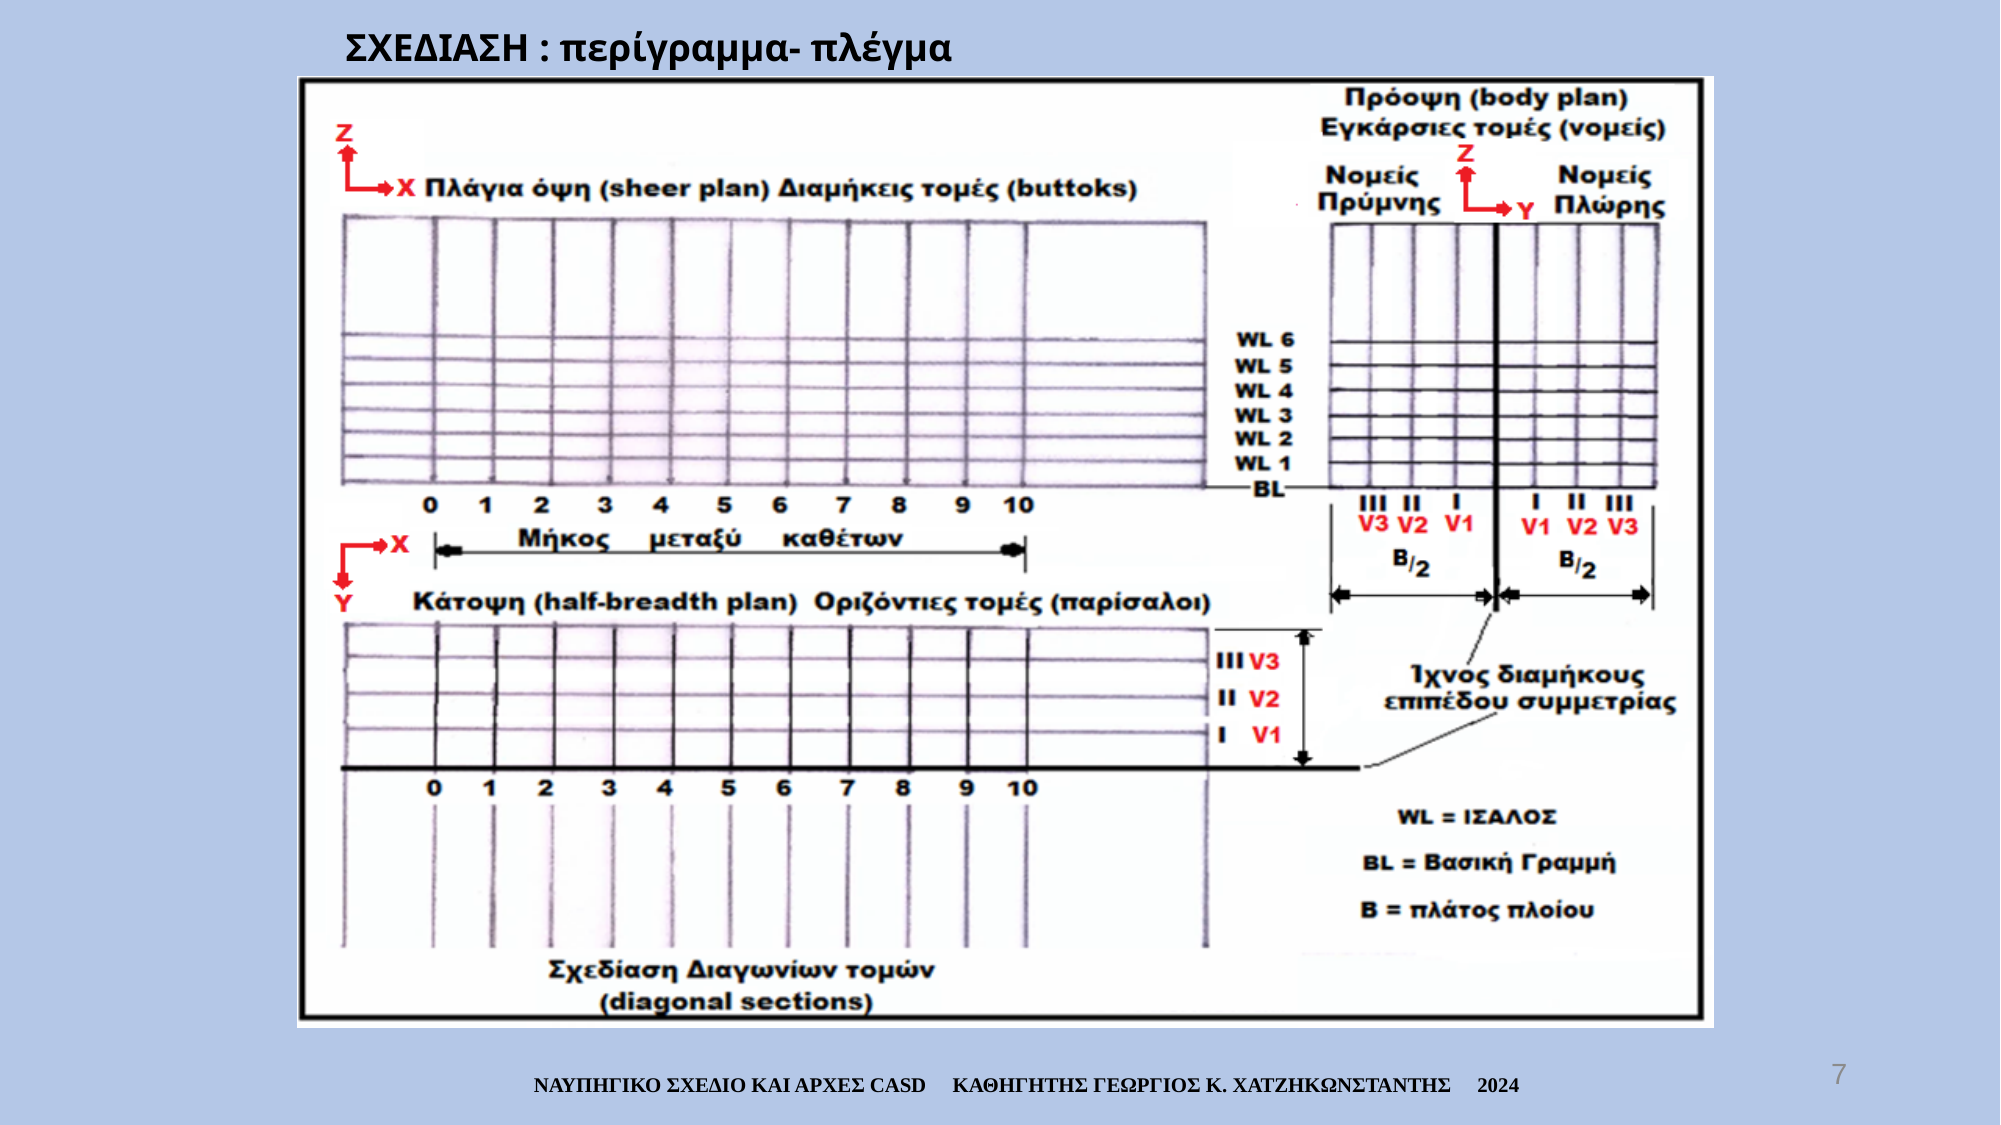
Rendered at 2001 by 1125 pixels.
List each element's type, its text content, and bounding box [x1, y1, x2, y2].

title ΣΧΕΔΙΑΣΗ : περίγραμμα- πλέγμα [330, 20, 1681, 76]
picture [297, 76, 1714, 1029]
slide_number 7 [1412, 1042, 1863, 1103]
text_box ΝΑΥΠΗΓΙΚΟ ΣΧΕΔΙΟ ΚΑΙ ΑΡΧΕΣ CASD ΚΑΘΗΓΗΤΗΣ ΓΕΩΡΓΙΟΣ Κ. ΧΑΤΖΗΚΩΝΣΤΑΝΤΗΣ 2024 [519, 1063, 1578, 1104]
